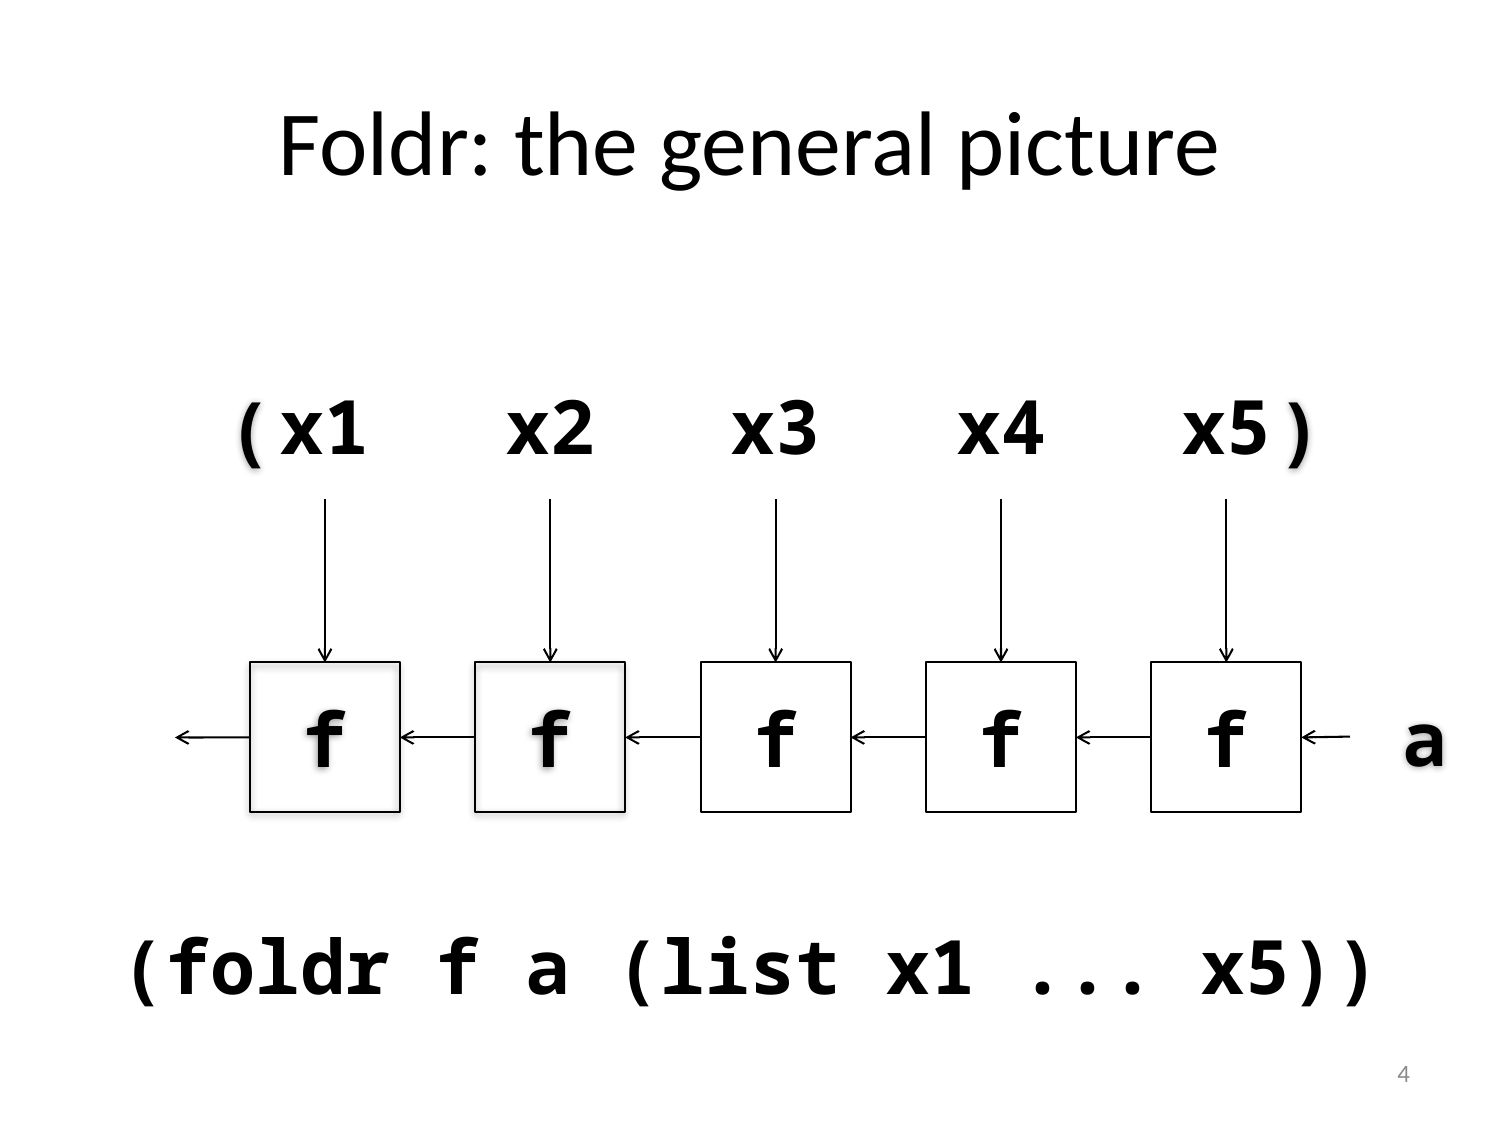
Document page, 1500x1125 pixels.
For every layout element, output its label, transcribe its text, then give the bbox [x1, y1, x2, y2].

title Foldr: the general picture [75, 45, 1425, 233]
slide_number 4 [1074, 1042, 1425, 1103]
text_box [249, 348, 401, 813]
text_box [700, 348, 851, 813]
text_box a [1349, 661, 1500, 812]
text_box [925, 348, 1077, 813]
text_box ) [1303, 350, 1376, 502]
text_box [1151, 348, 1302, 813]
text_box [475, 348, 626, 813]
text_box ( [174, 350, 246, 502]
text_box (foldr f a (list x1 ... x5)) [105, 912, 1395, 1018]
